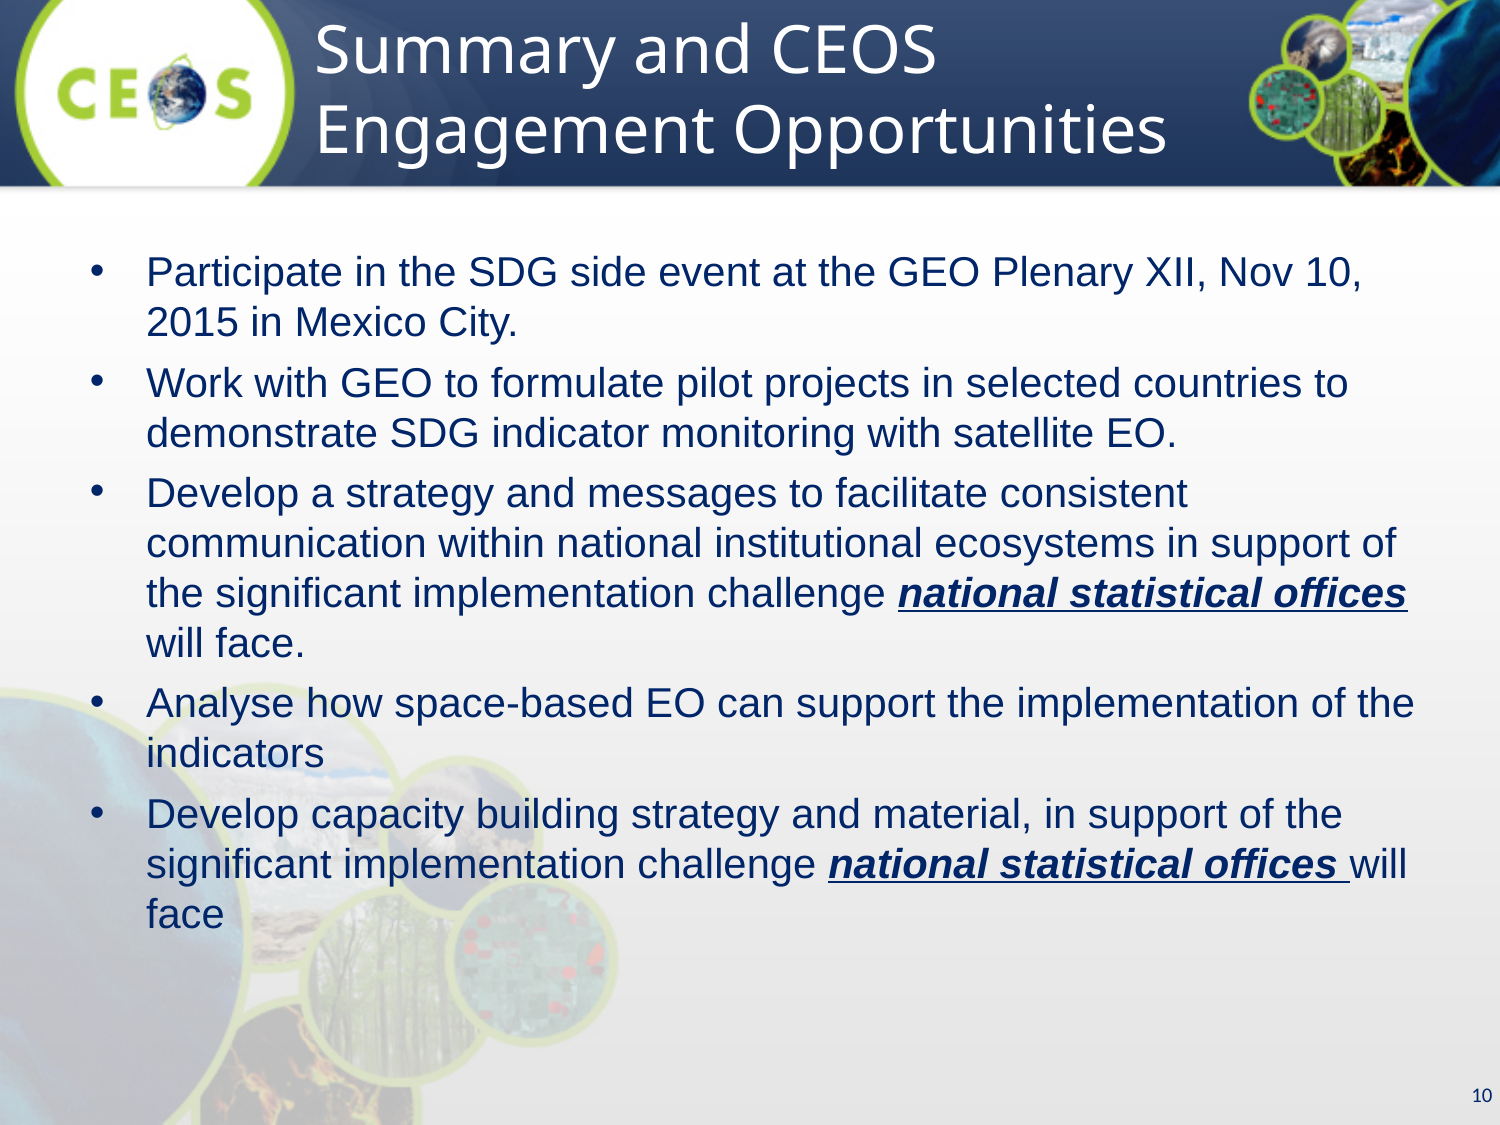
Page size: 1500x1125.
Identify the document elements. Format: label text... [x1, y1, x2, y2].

slide_number 10 [1186, 1073, 1500, 1117]
picture [0, 0, 1500, 1125]
text_box Summary and CEOS Engagement Opportunities [300, 0, 1400, 188]
list Participate in the SDG side event at the GEO Plenary XII, Nov 10, 2015 in Mexico City. Work with GEO to formulate pilot projects in selected countries to demonstrate SDG indicator monitoring with satellite EO. Develop a strategy and messages to facilitate consistent communication within national institutional ecosystems in support of the significant implementation challenge national statistical offices will face. Analyse how space-based EO can support the implementation of the indicators Develop capacity building strategy and material, in support of the significant implementation challenge national statistical offices will face [75, 237, 1475, 1013]
